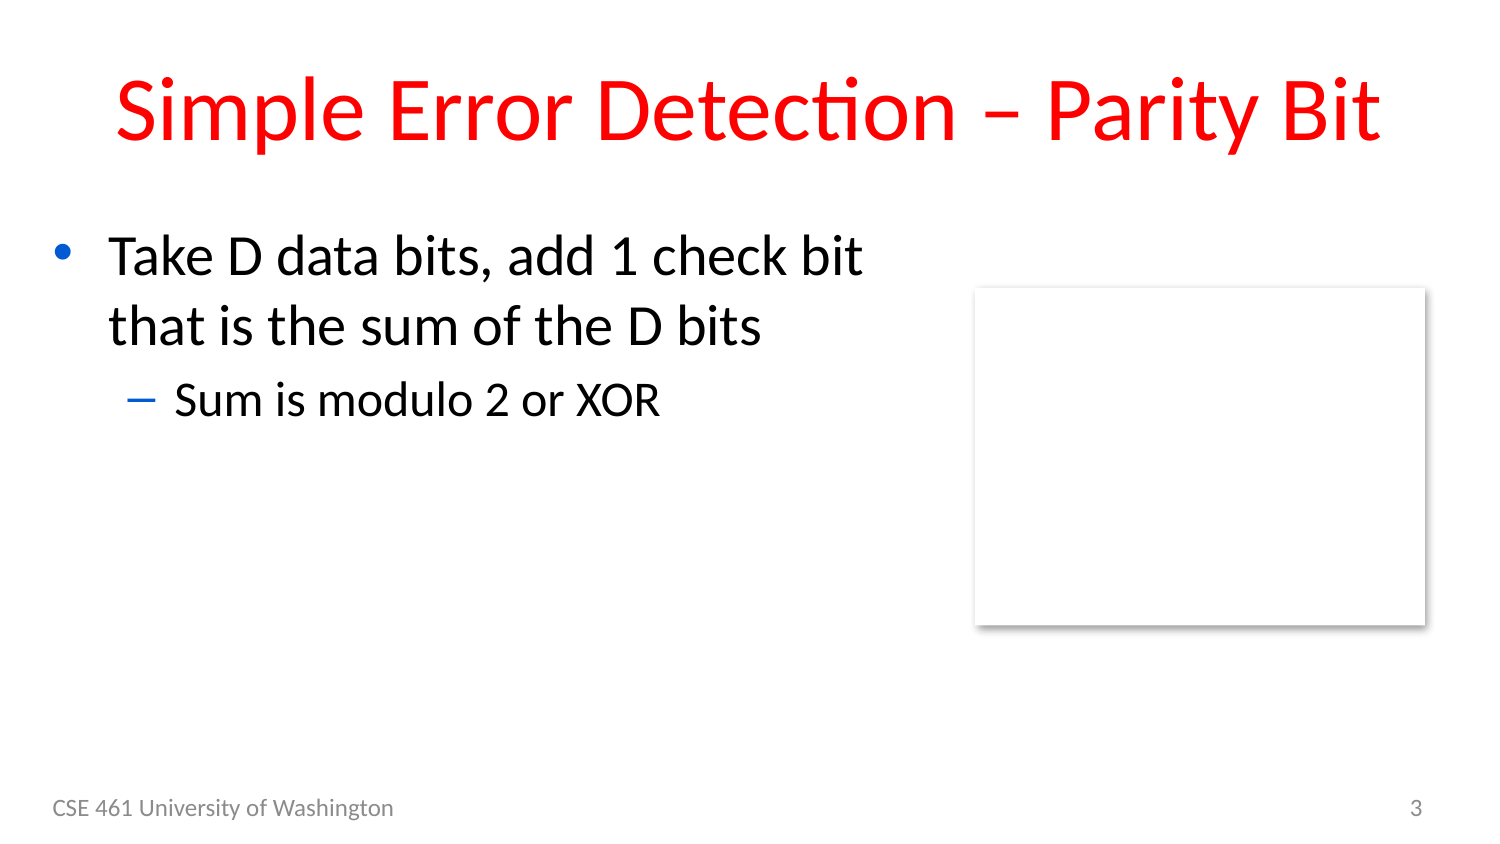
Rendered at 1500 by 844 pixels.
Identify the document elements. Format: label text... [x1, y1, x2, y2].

list Take D data bits, add 1 check bit that is the sum of the D bits Sum is modulo 2 or XOR [37, 209, 975, 760]
slide_number 3 [1087, 784, 1438, 830]
title Simple Error Detection – Parity Bit [37, 33, 1463, 175]
footer CSE 461 University of Washington [37, 784, 513, 830]
